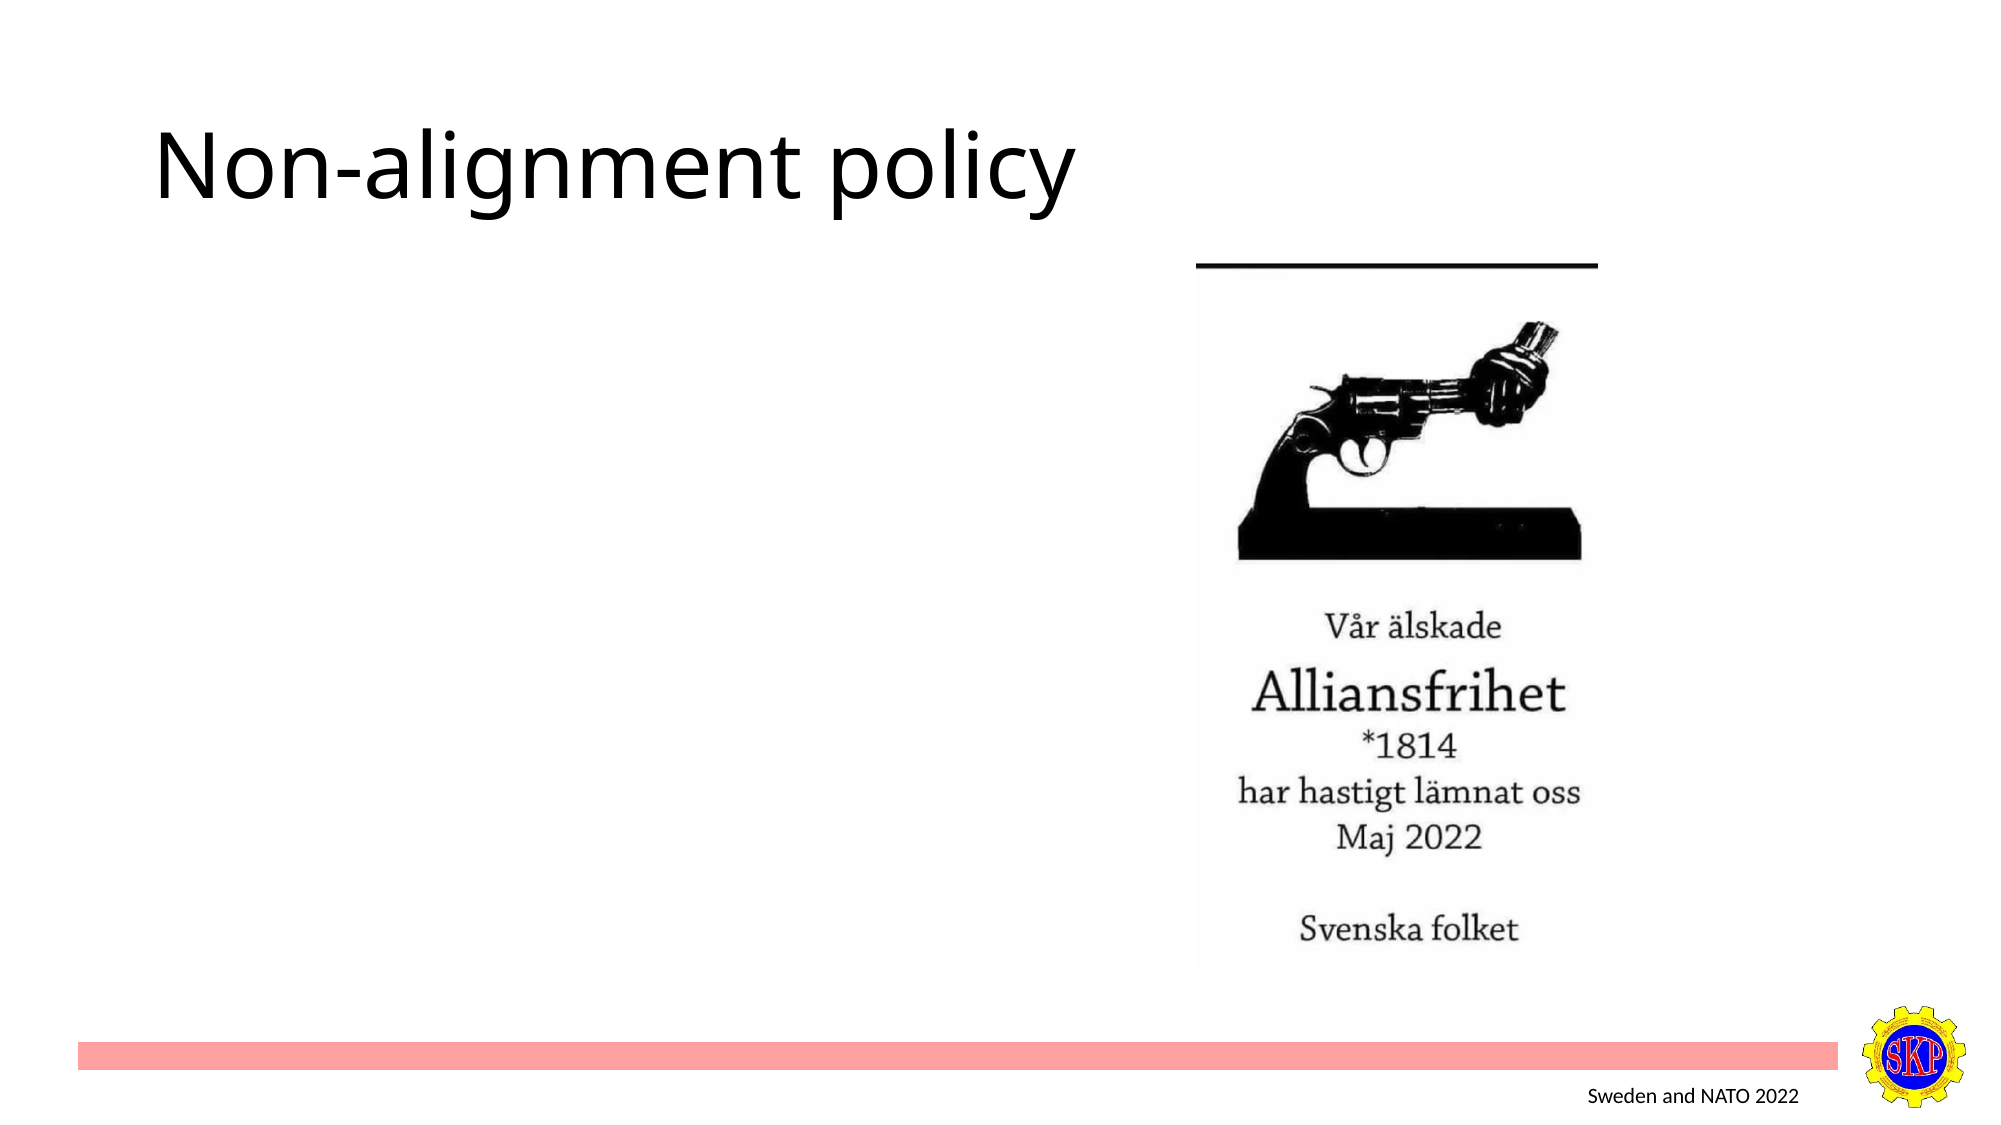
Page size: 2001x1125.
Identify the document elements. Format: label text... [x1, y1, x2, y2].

title Non-alignment policy [137, 59, 1863, 278]
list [1196, 260, 1598, 975]
picture [1862, 1000, 1966, 1108]
text_box Sweden and NATO 2022 [1440, 1065, 1947, 1125]
